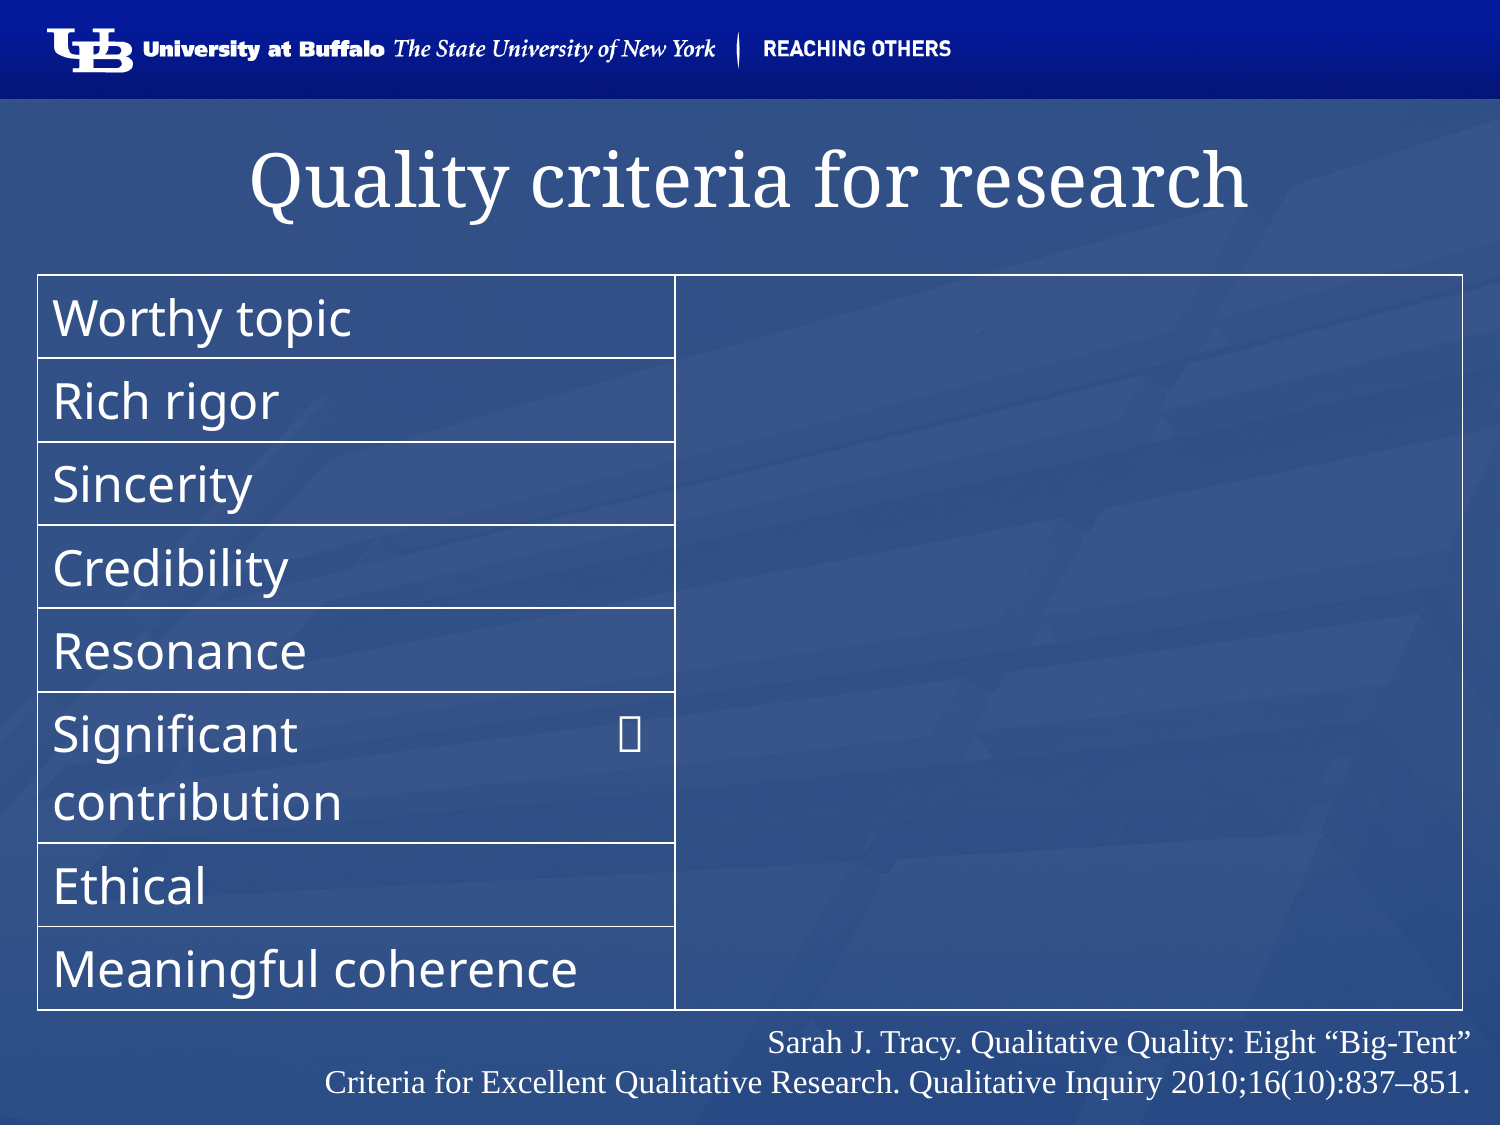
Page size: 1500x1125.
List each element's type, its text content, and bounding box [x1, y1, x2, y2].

table_header Worthy topic [38, 276, 600, 357]
table_cell Credibility [38, 526, 600, 607]
table_cell Significant contribution [38, 693, 600, 842]
table_cell [600, 526, 674, 607]
table_cell [600, 443, 674, 524]
table_cell Sincerity [38, 443, 600, 524]
picture [0, 0, 1500, 99]
table_header [600, 276, 674, 357]
table_cell Ethical [38, 844, 600, 926]
table_cell [600, 844, 674, 926]
table_cell Meaningful coherence [38, 927, 600, 1009]
table_header [676, 276, 1462, 1009]
table_cell Rich rigor [38, 359, 600, 441]
table_cell [600, 927, 674, 1009]
table_cell  [600, 693, 674, 842]
text_box Sarah J. Tracy. Qualitative Quality: Eight “Big-Tent” Criteria for Excellent Qualitative Research. Qualitative Inquiry 2010;16(10):837–851. [194, 1012, 1488, 1107]
table_cell [600, 609, 674, 691]
title Quality criteria for research [37, 125, 1463, 250]
table_cell [600, 359, 674, 441]
table_cell Resonance [38, 609, 600, 691]
